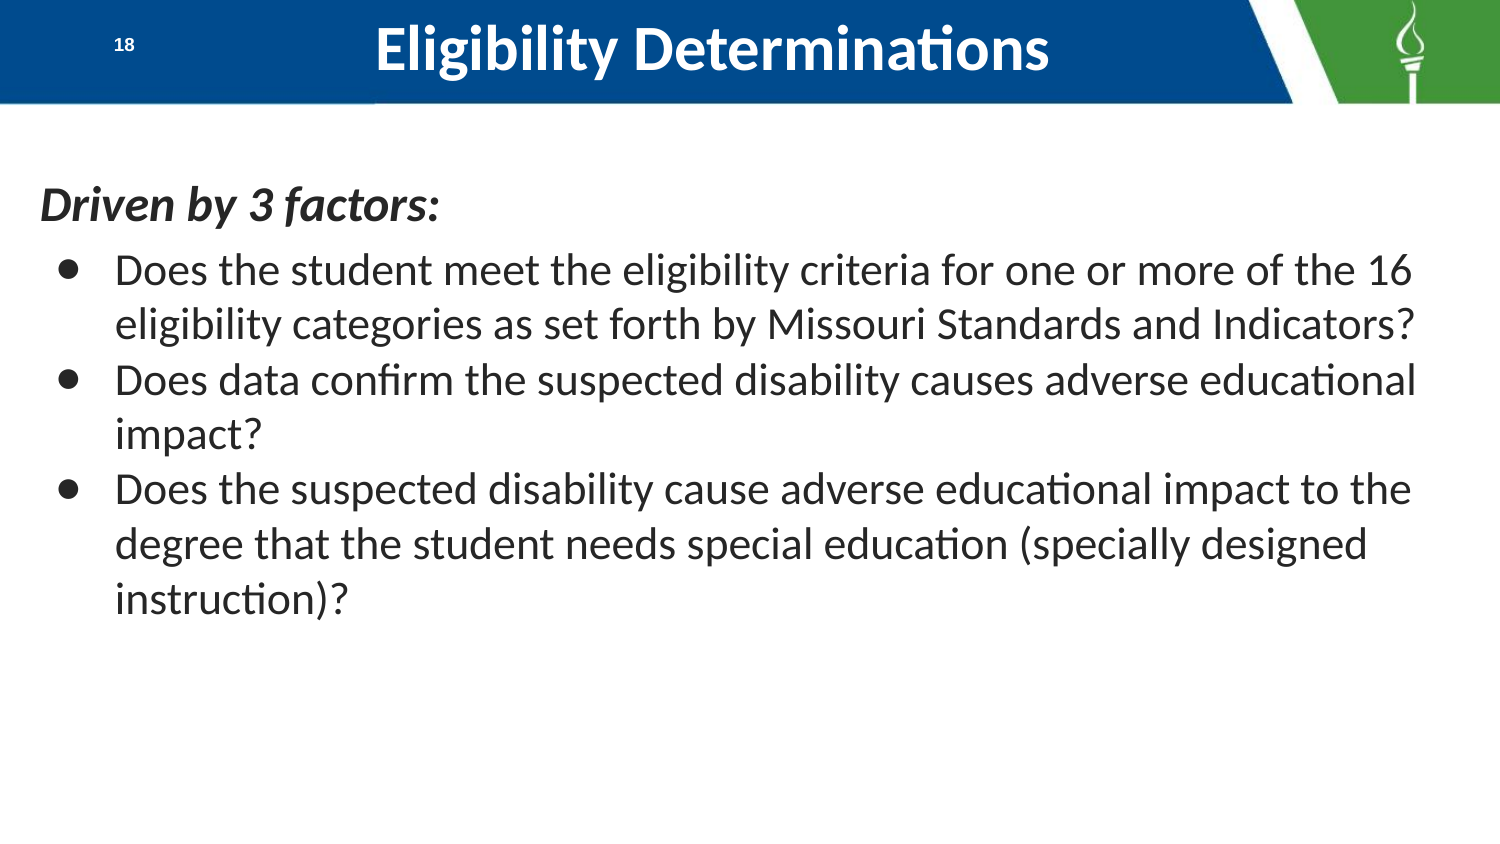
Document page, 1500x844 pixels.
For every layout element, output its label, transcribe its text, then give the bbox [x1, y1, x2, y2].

picture [0, 0, 1500, 844]
list Driven by 3 factors: Does the student meet the eligibility criteria for one or more of the 16 eligibility categories as set forth by Missouri Standards and Indicators? Does data confirm the suspected disability causes adverse educational impact? Does the suspected disability cause adverse educational impact to the degree that the student needs special education (specially designed instruction)? [24, 164, 1475, 708]
title Eligibility Determinations [0, 0, 1438, 110]
